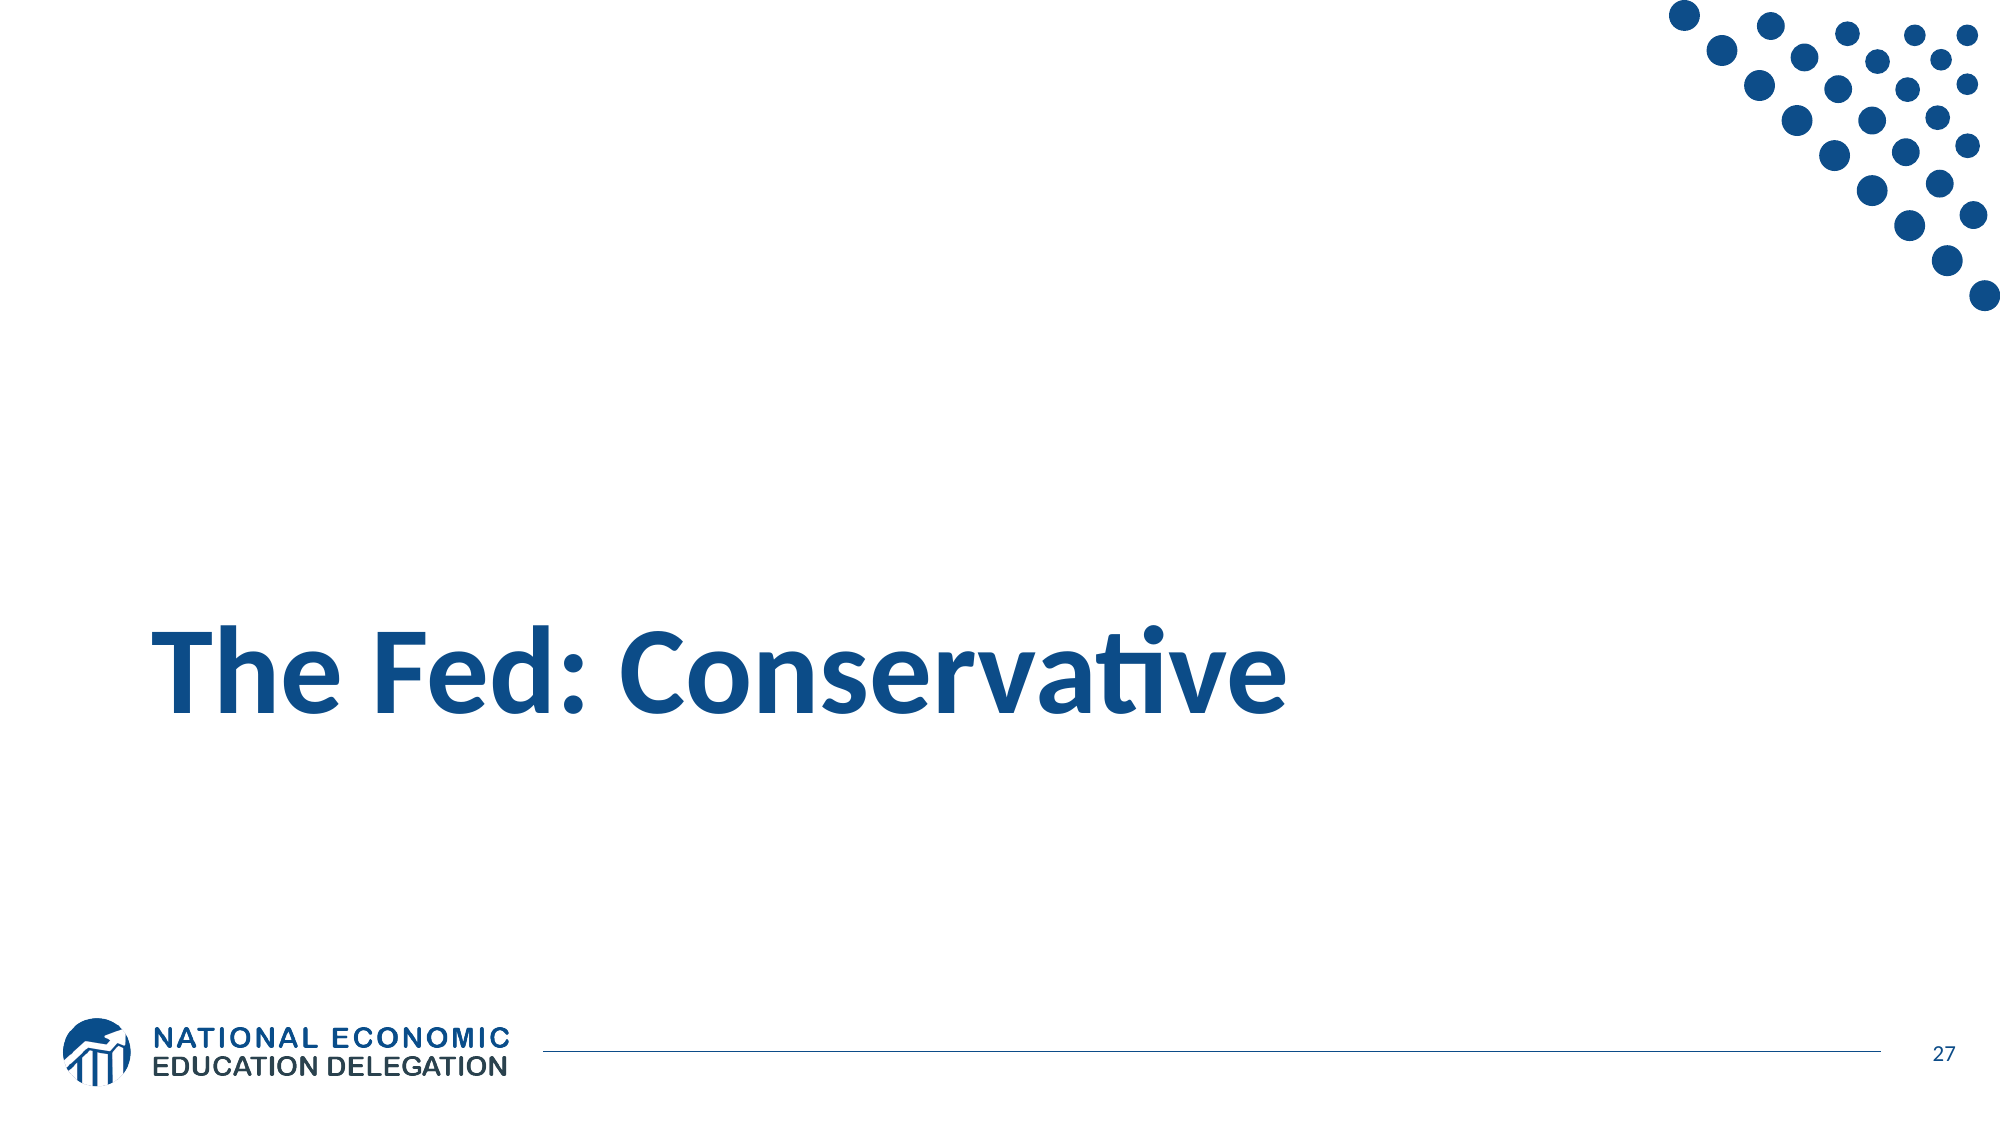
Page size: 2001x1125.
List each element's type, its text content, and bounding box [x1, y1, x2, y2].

slide_number 27 [1521, 1022, 1972, 1082]
picture [55, 1013, 520, 1091]
title The Fed: Conservative [136, 280, 1862, 749]
